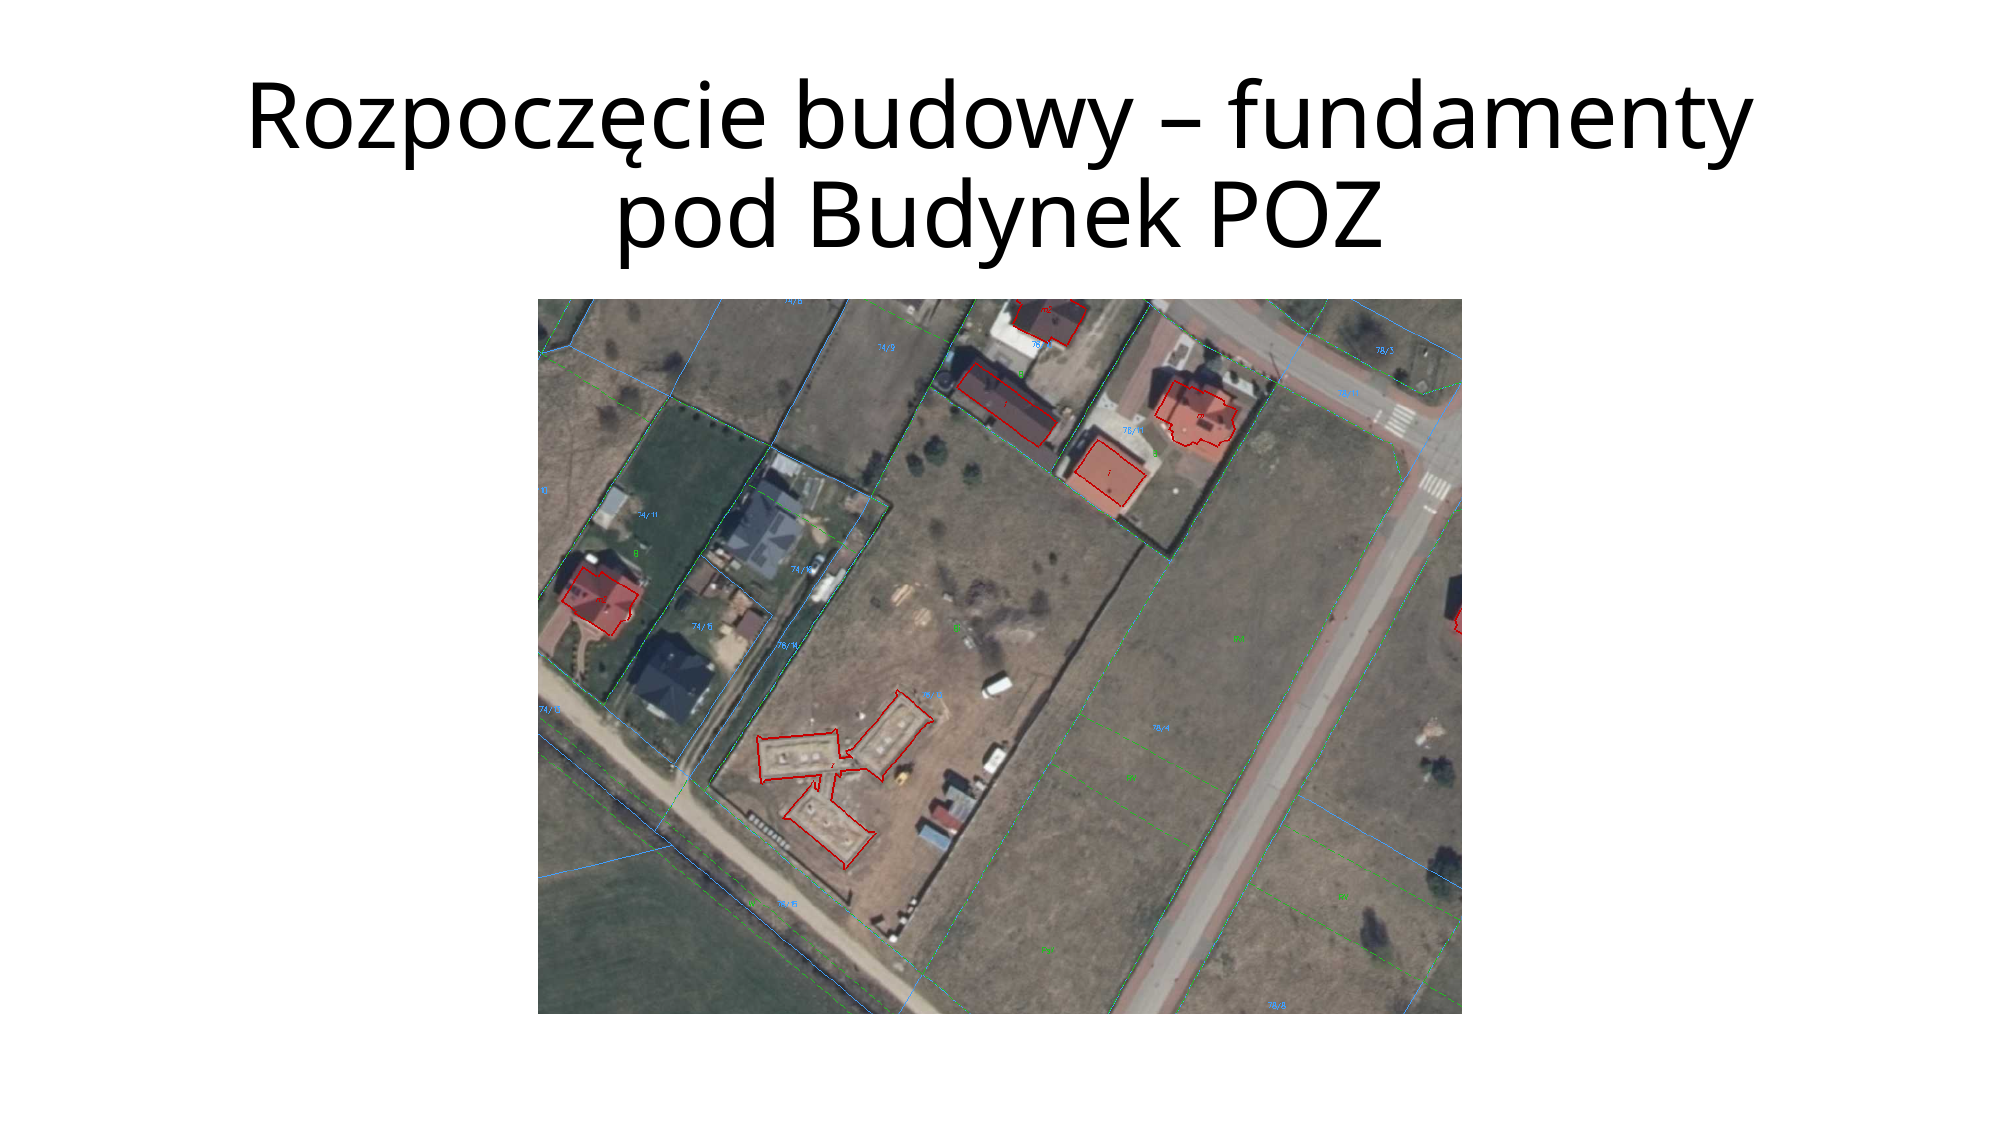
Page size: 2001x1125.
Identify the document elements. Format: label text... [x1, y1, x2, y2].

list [538, 299, 1462, 1014]
title Rozpoczęcie budowy – fundamenty pod Budynek POZ [137, 59, 1863, 278]
